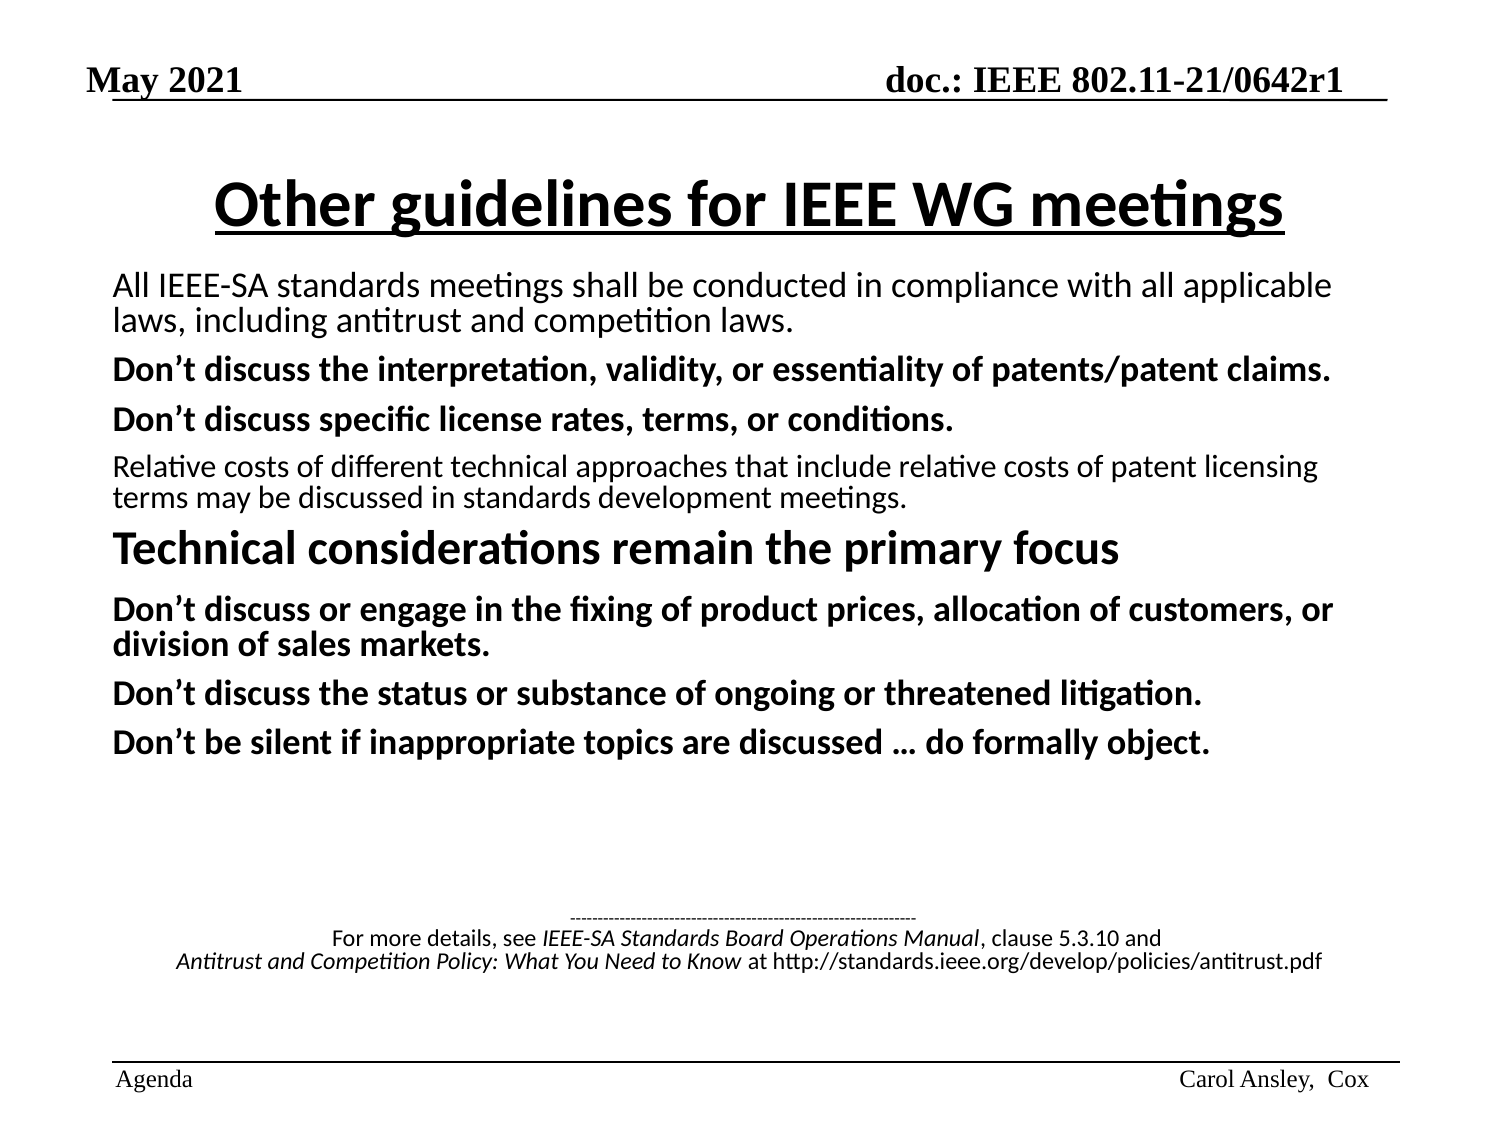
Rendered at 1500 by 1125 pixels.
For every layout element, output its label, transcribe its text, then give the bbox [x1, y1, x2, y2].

list All IEEE-SA standards meetings shall be conducted in compliance with all applicable laws, including antitrust and competition laws. Don’t discuss the interpretation, validity, or essentiality of patents/patent claims. Don’t discuss specific license rates, terms, or conditions. Relative costs of different technical approaches that include relative costs of patent licensing terms may be discussed in standards development meetings. Technical considerations remain the primary focus Don’t discuss or engage in the fixing of product prices, allocation of customers, or division of sales markets. Don’t discuss the status or substance of ongoing or threatened litigation. Don’t be silent if inappropriate topics are discussed … do formally object. --------------------------------------------------------------- For more details, see IEEE-SA Standards Board Operations Manual, clause 5.3.10 and Antitrust and Competition Policy: What You Need to Know at http://standards.ieee.org/develop/policies/antitrust.pdf [111, 266, 1388, 979]
title Other guidelines for IEEE WG meetings [111, 111, 1388, 266]
